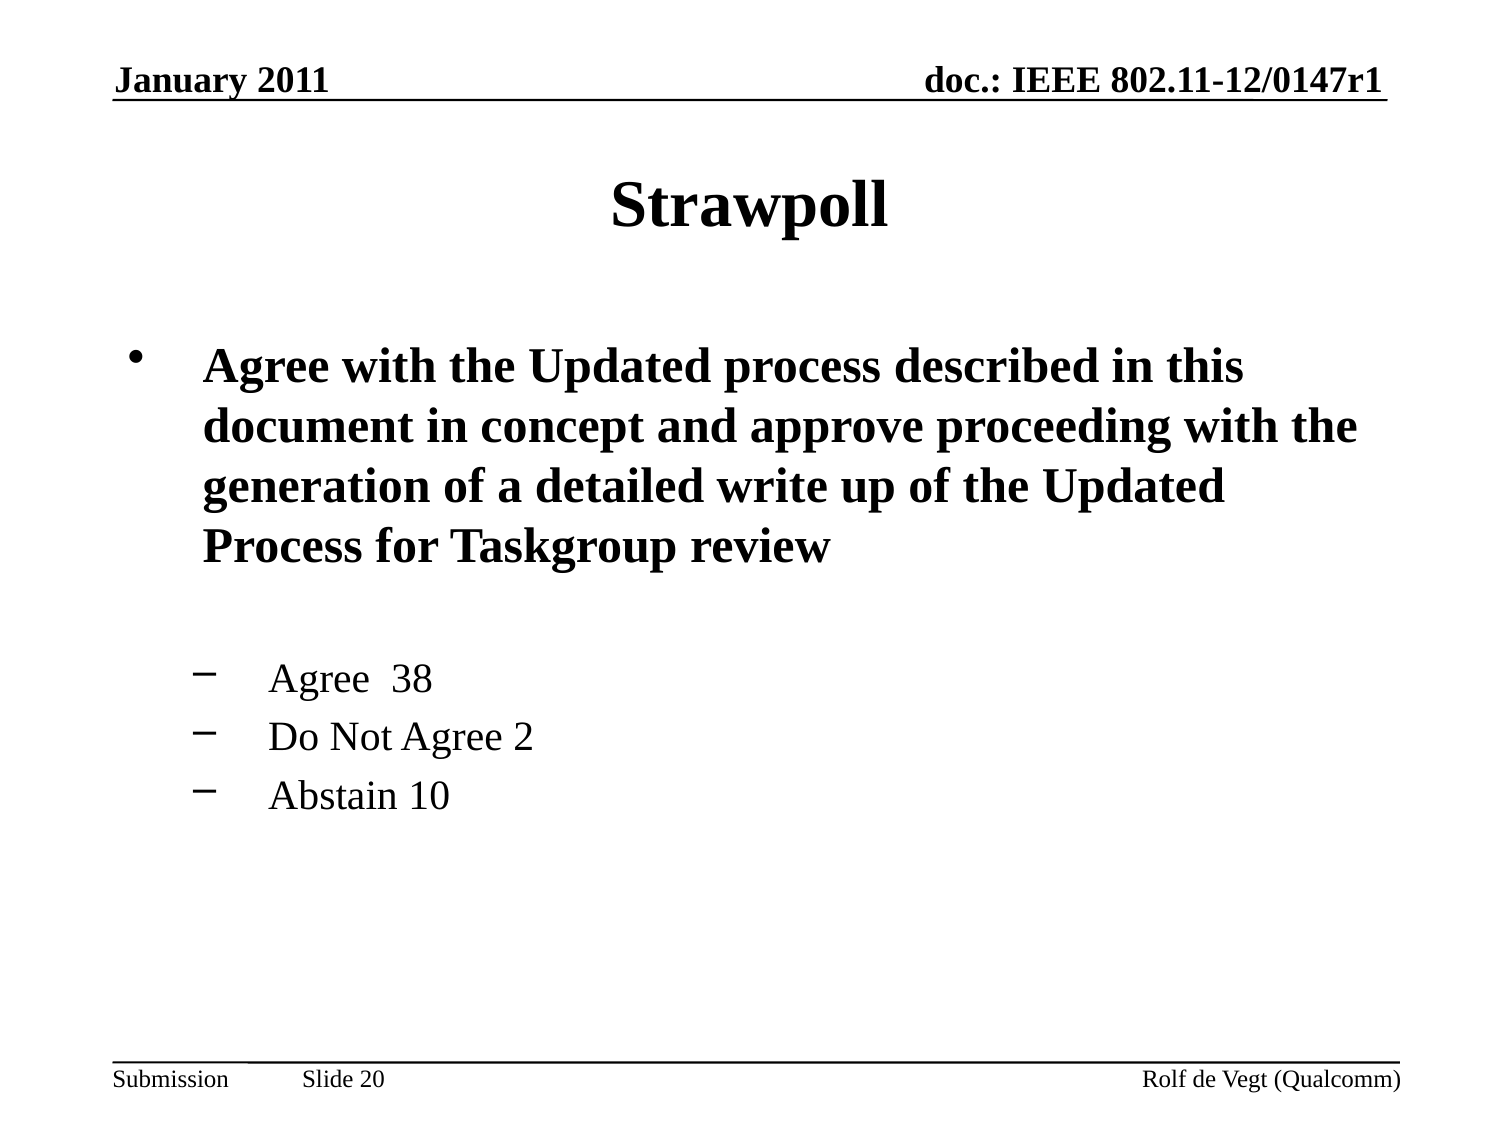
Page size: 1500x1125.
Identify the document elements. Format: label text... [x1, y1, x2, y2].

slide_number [114, 54, 368, 101]
slide_number Slide 20 [299, 1062, 388, 1093]
title Strawpoll [112, 112, 1388, 288]
list Agree with the Updated process described in this document in concept and approve proceeding with the generation of a detailed write up of the Updated Process for Taskgroup review Agree 38 Do Not Agree 2 Abstain 10 [112, 324, 1388, 1001]
footer Rolf de Vegt (Qualcomm) [1138, 1061, 1402, 1093]
